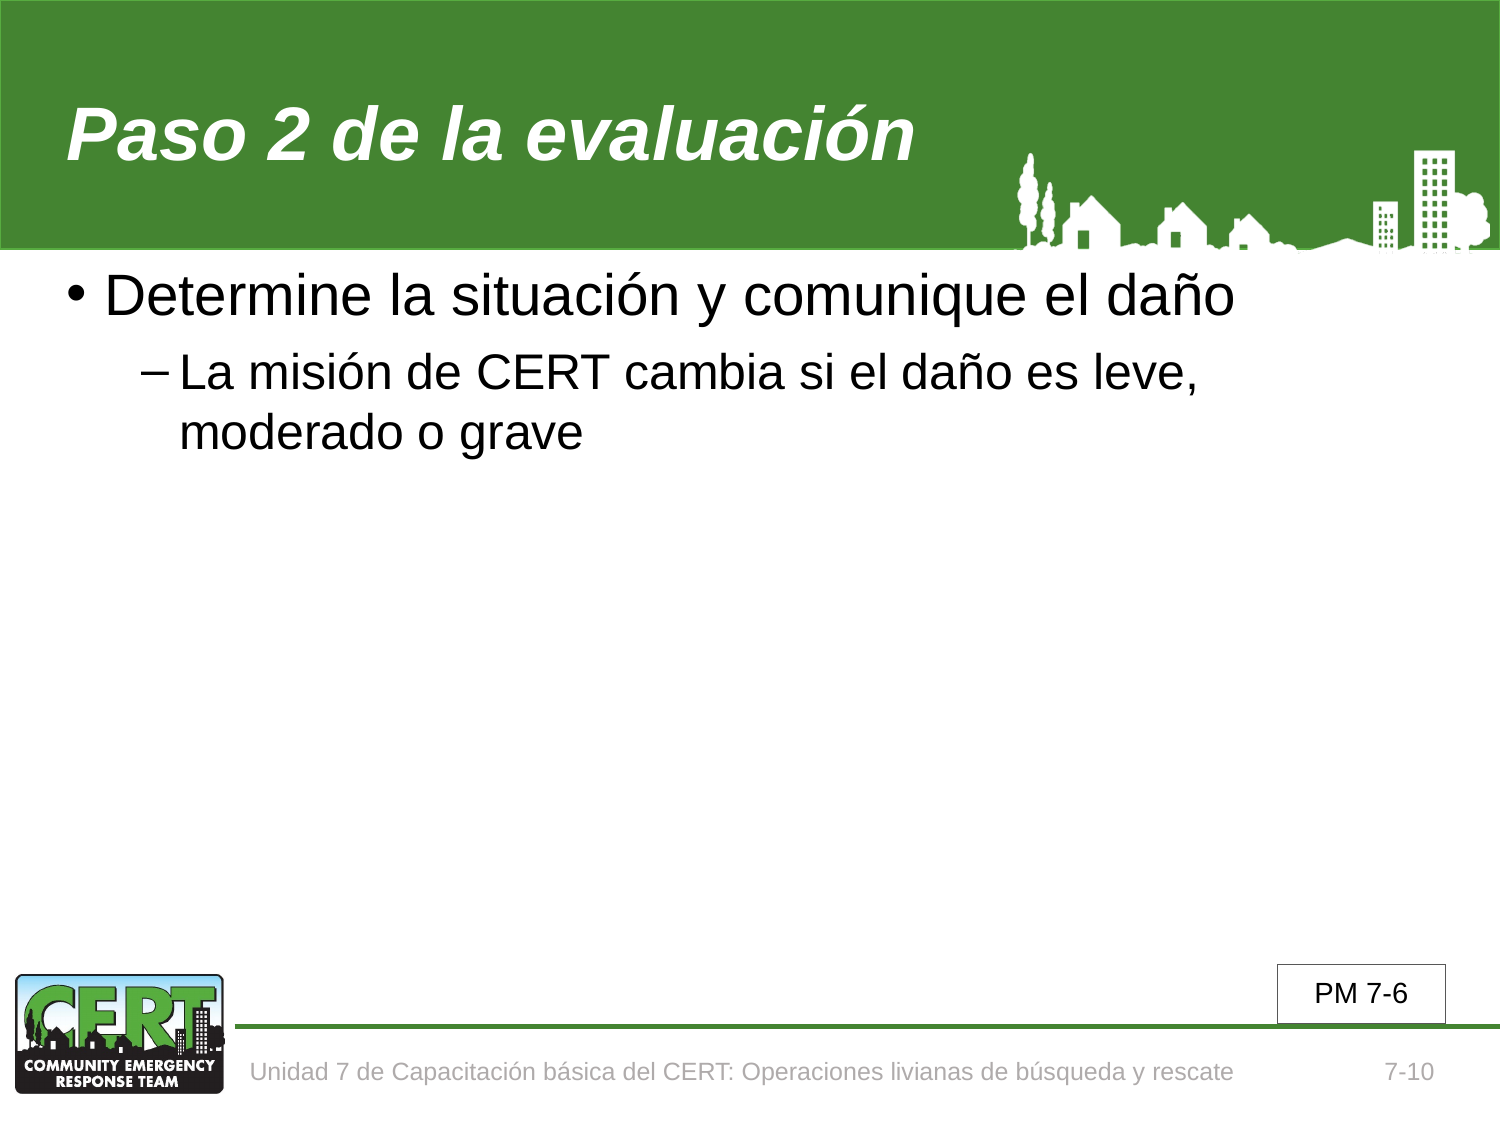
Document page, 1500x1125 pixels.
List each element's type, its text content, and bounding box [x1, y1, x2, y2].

list Determine la situación y comunique el daño La misión de CERT cambia si el daño es leve, moderado o grave [51, 249, 1449, 1034]
picture [14, 973, 225, 1094]
picture [1009, 143, 1495, 254]
list Unidad 7 de Capacitación básica del CERT: Operaciones livianas de búsqueda y rescate [234, 1047, 1153, 1098]
title Paso 2 de la evaluación [51, 52, 1005, 220]
list 7-10 [1153, 1047, 1450, 1098]
list PM 7-6 [1277, 964, 1446, 1024]
